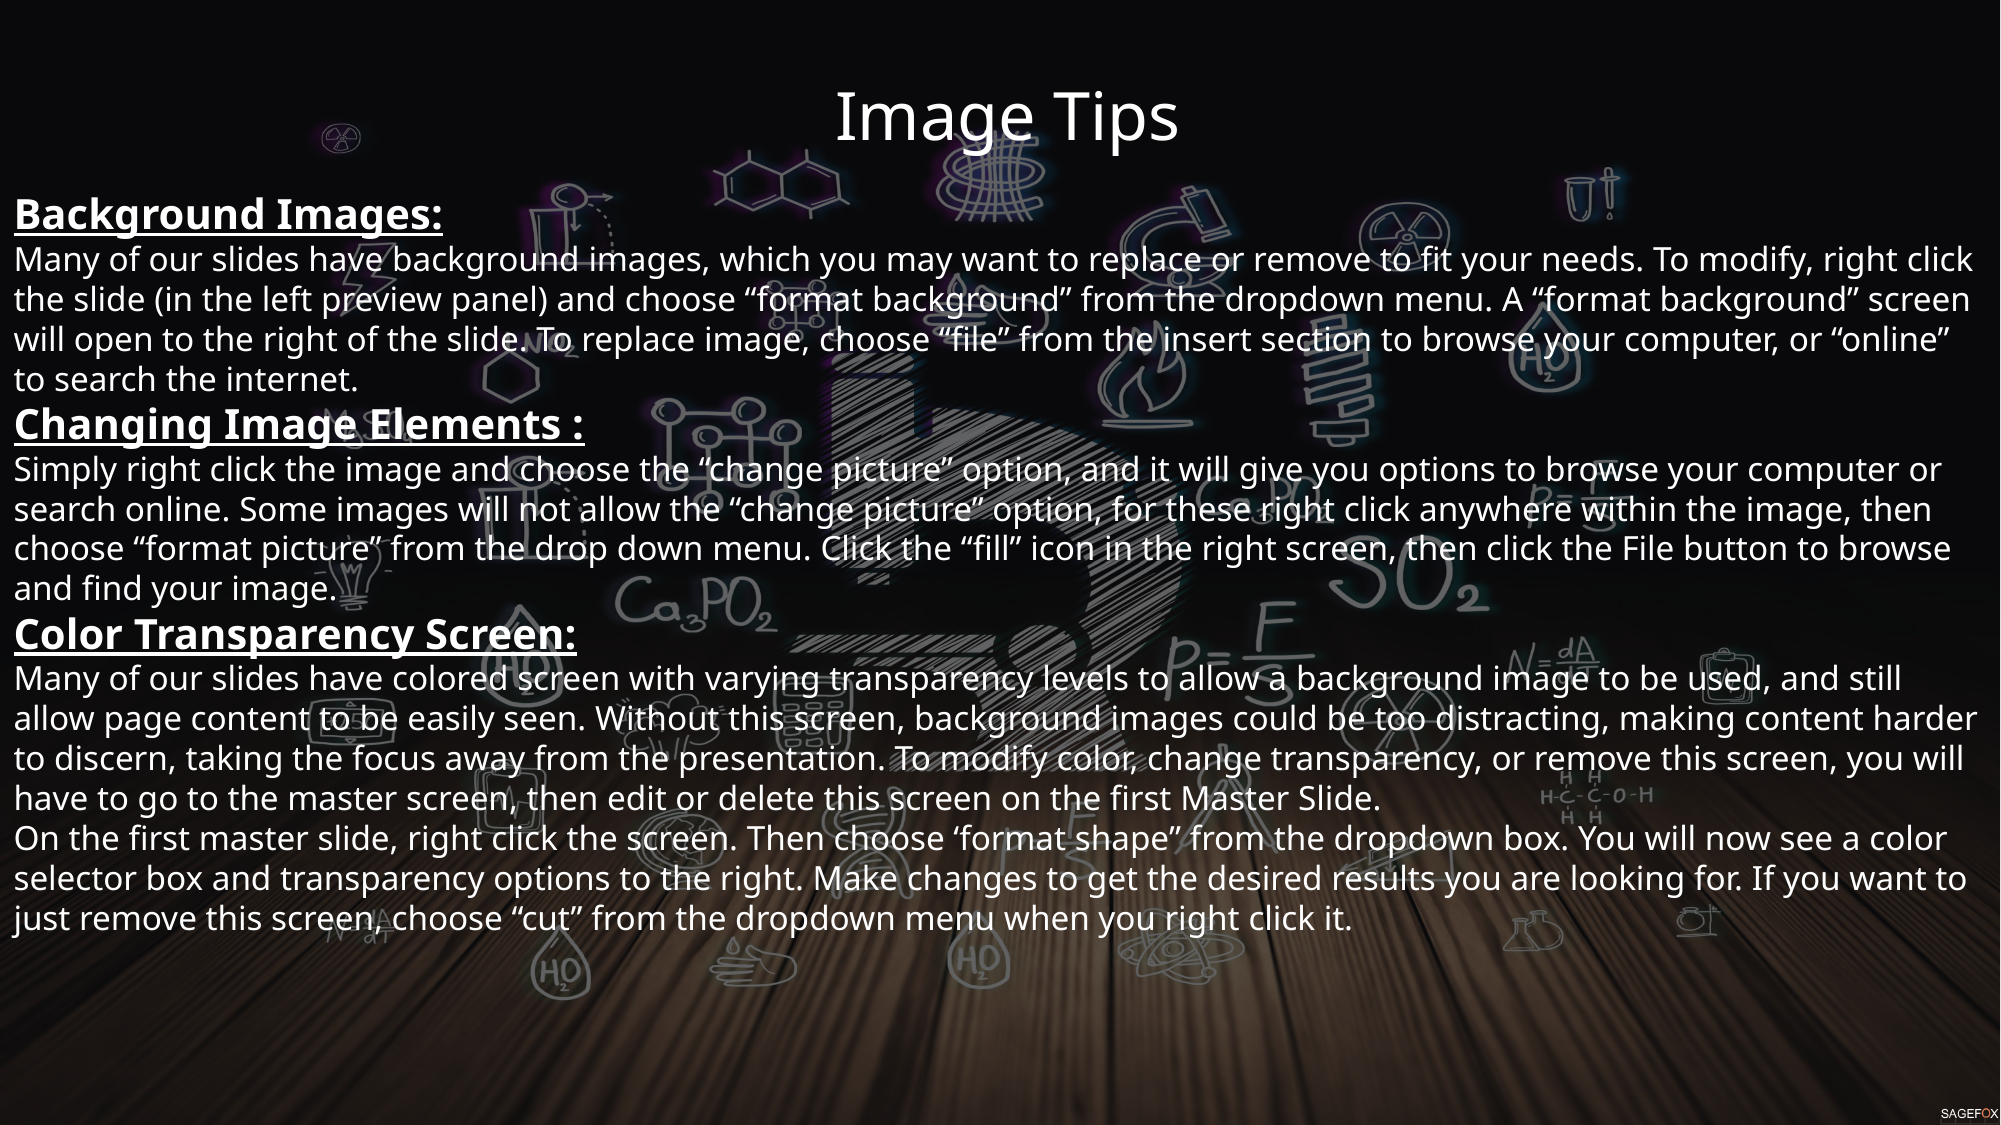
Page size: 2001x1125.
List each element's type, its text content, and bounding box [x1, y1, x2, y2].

title Image Tips [597, 59, 1420, 177]
text_box Background Images: Many of our slides have background images, which you may want to replace or remove to fit your needs. To modify, right click the slide (in the left preview panel) and choose “format background” from the dropdown menu. A “format background” screen will open to the right of the slide. To replace image, choose “file” from the insert section to browse your computer, or “online” to search the internet. Changing Image Elements : Simply right click the image and choose the “change picture” option, and it will give you options to browse your computer or search online. Some images will not allow the “change picture” option, for these right click anywhere within the image, then choose “format picture” from the drop down menu. Click the “fill” icon in the right screen, then click the File button to browse and find your image. Color Transparency Screen: Many of our slides have colored screen with varying transparency levels to allow a background image to be used, and still allow page content to be easily seen. Without this screen, background images could be too distracting, making content harder to discern, taking the focus away from the presentation. To modify color, change transparency, or remove this screen, you will have to go to the master screen, then edit or delete this screen on the first Master Slide. On the first master slide, right click the screen. Then choose ‘format shape” from the dropdown box. You will now see a color selector box and transparency options to the right. Make changes to get the desired results you are looking for. If you want to just remove this screen, choose “cut” from the dropdown menu when you right click it. [0, 0, 2000, 1125]
